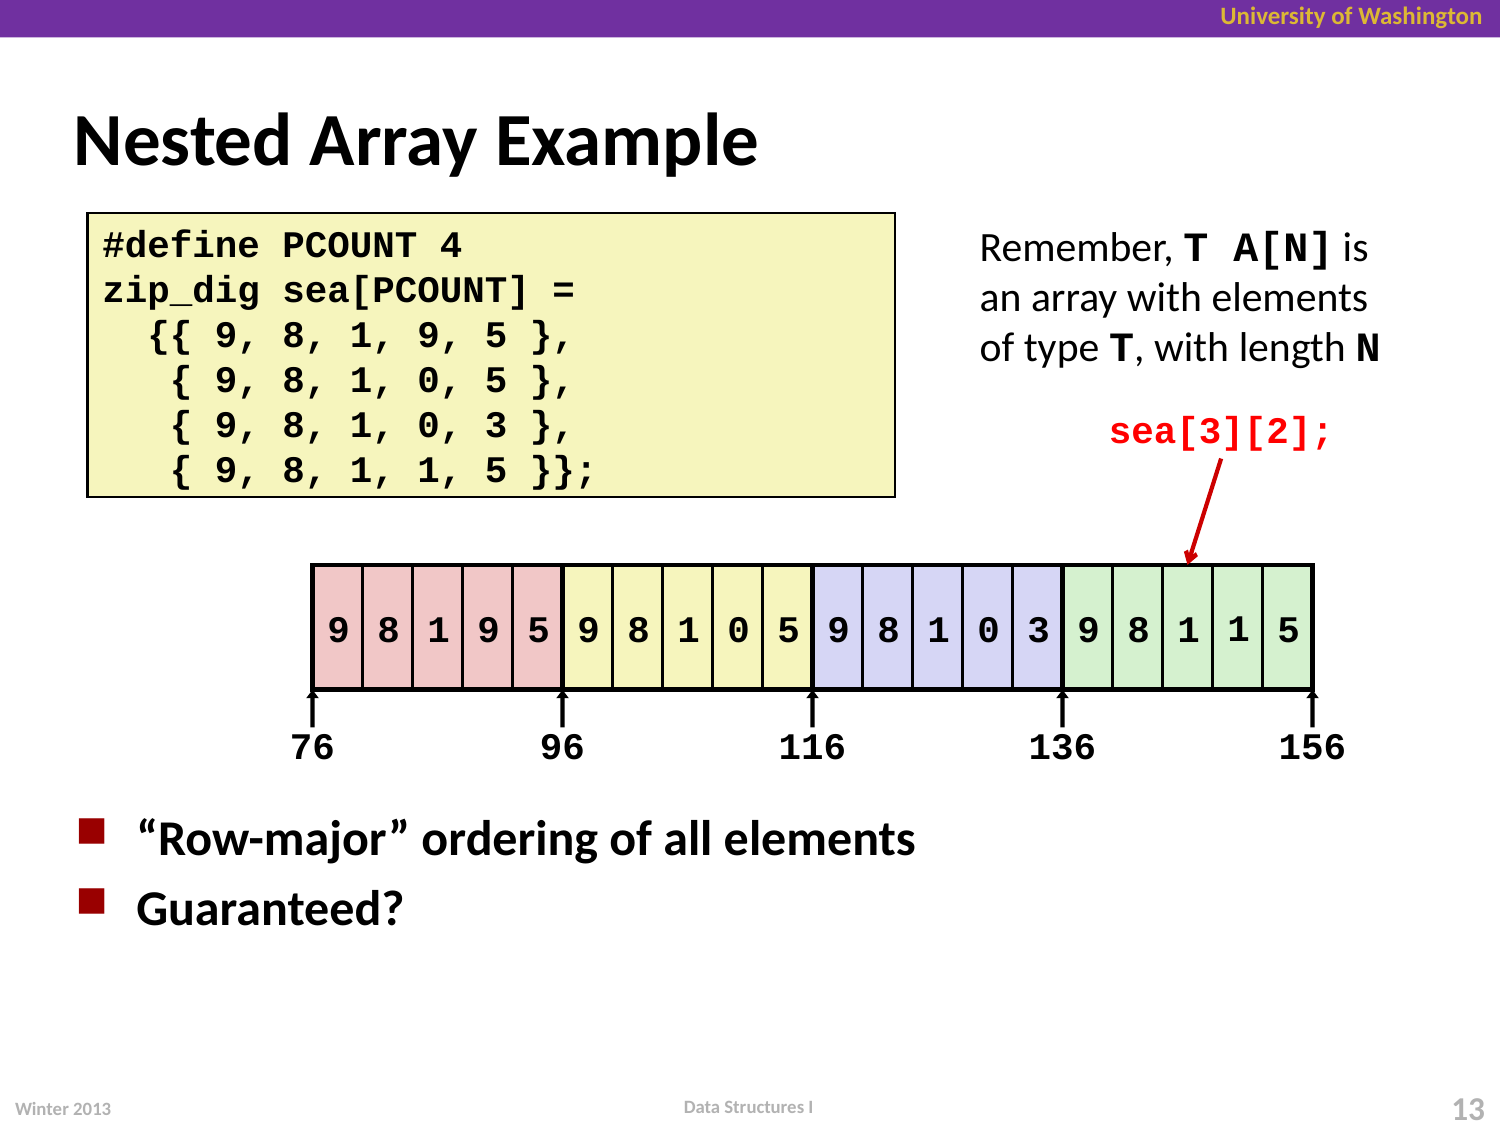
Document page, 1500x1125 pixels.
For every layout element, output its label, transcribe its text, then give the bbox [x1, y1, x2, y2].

text_box 116 [763, 714, 862, 775]
text_box 136 [1013, 714, 1112, 775]
slide_number Winter 2013 [0, 1077, 450, 1125]
text_box 156 [1263, 714, 1362, 775]
title Nested Array Example [58, 72, 1438, 199]
text_box 96 [525, 714, 600, 775]
list “Row-major” ordering of all elements Guaranteed? [64, 797, 1438, 1073]
footer Data Structures I [511, 1076, 987, 1125]
text_box 76 [275, 714, 350, 775]
text_box Remember, T A[N] is an array with elements of type T, with length N [964, 212, 1410, 378]
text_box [312, 564, 561, 691]
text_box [1092, 398, 1351, 565]
text_box #define PCOUNT 4 zip_dig sea[PCOUNT] = {{ 9, 8, 1, 9, 5 }, { 9, 8, 1, 0, 5 }, { 9, 8, 1, 0, 3 }, { 9, 8, 1, 1, 5 }}; [87, 212, 896, 498]
slide_number 13 [1400, 1077, 1500, 1125]
text_box [1306, 693, 1319, 714]
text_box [1062, 563, 1313, 690]
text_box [812, 564, 1060, 691]
text_box [306, 694, 319, 714]
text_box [562, 564, 811, 691]
